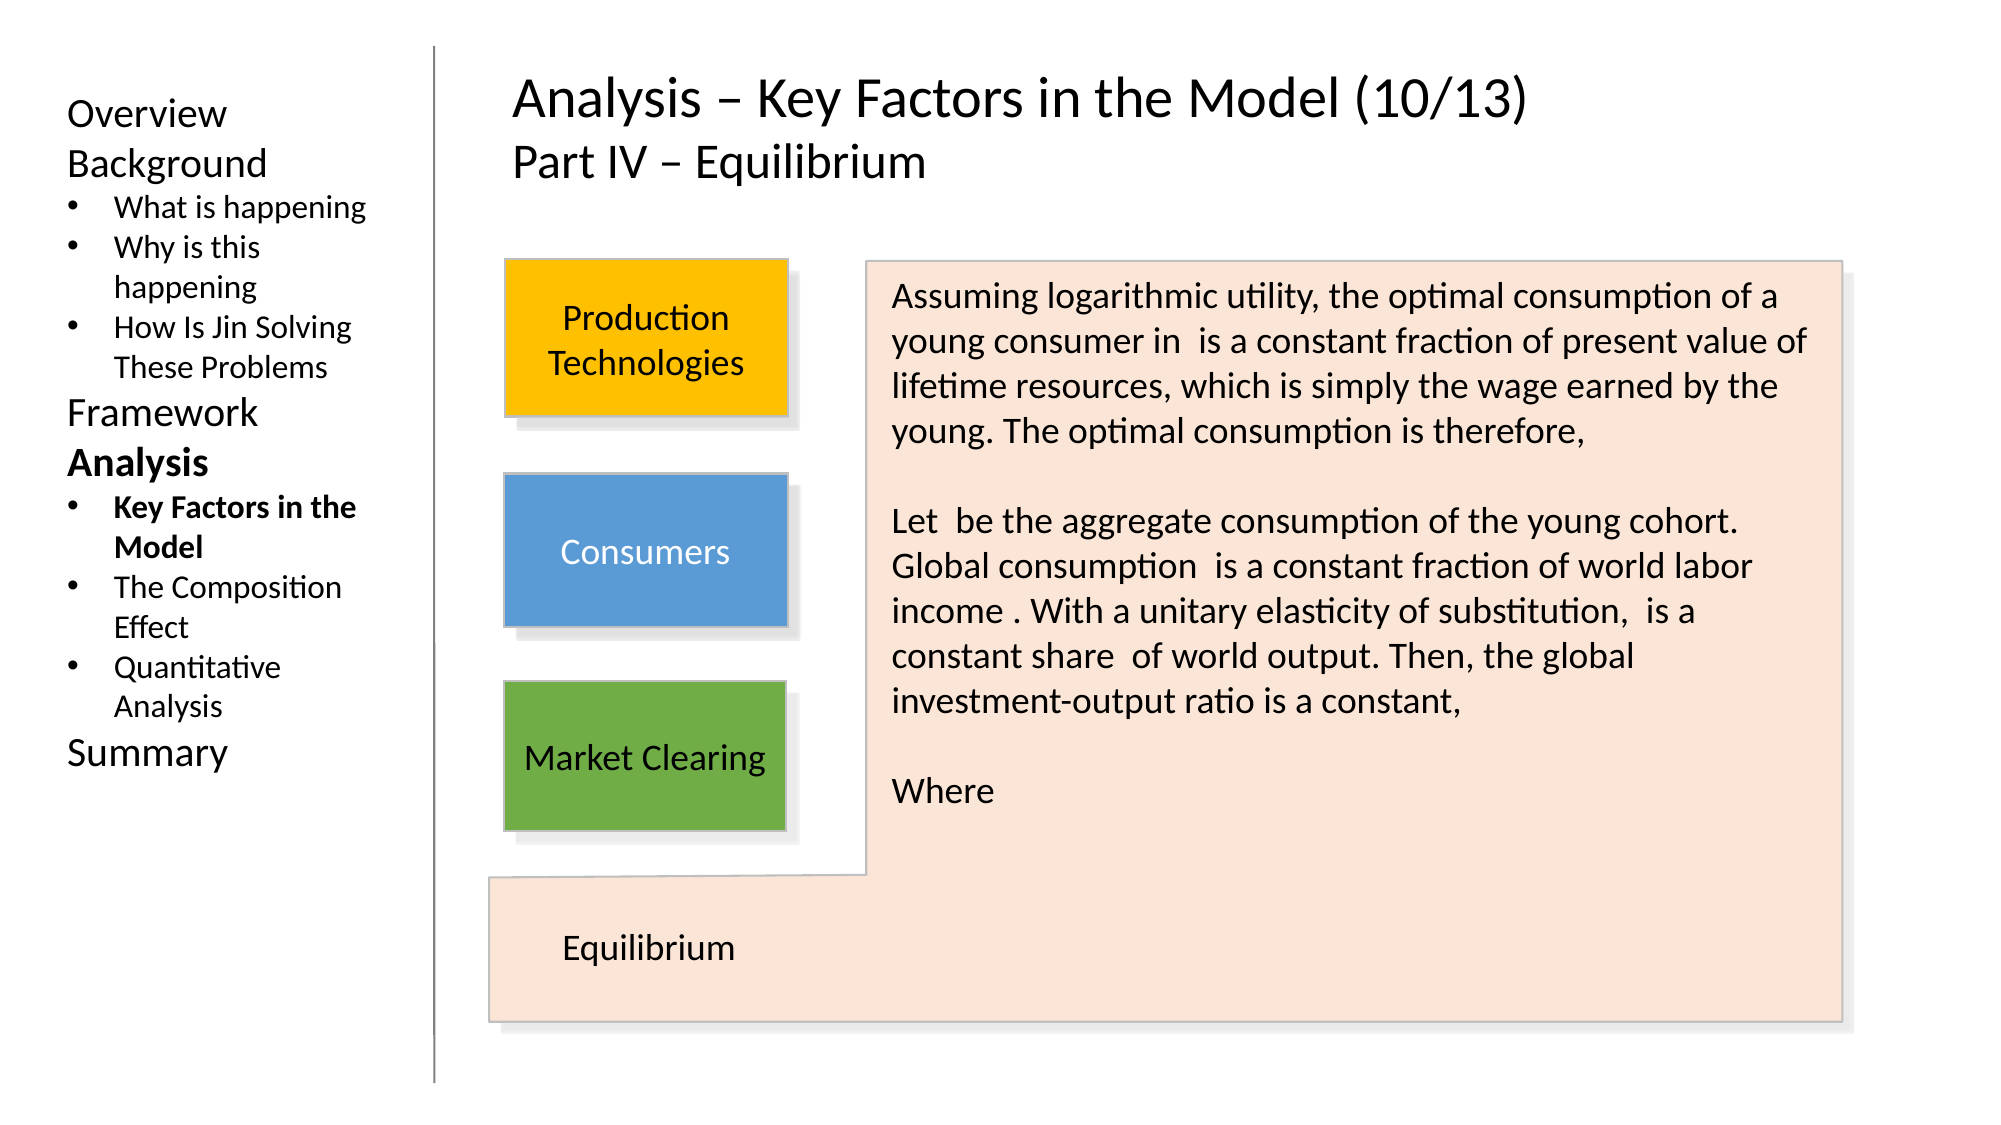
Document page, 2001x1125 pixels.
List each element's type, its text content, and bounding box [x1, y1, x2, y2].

text_box Analysis – Key Factors in the Model (10/13) Part IV – Equilibrium [497, 51, 1900, 197]
text_box Overview Background What is happening Why is this happening How Is Jin Solving These Problems Framework Analysis Key Factors in the Model The Composition Effect Quantitative Analysis Summary [52, 78, 408, 902]
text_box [489, 259, 1843, 1022]
